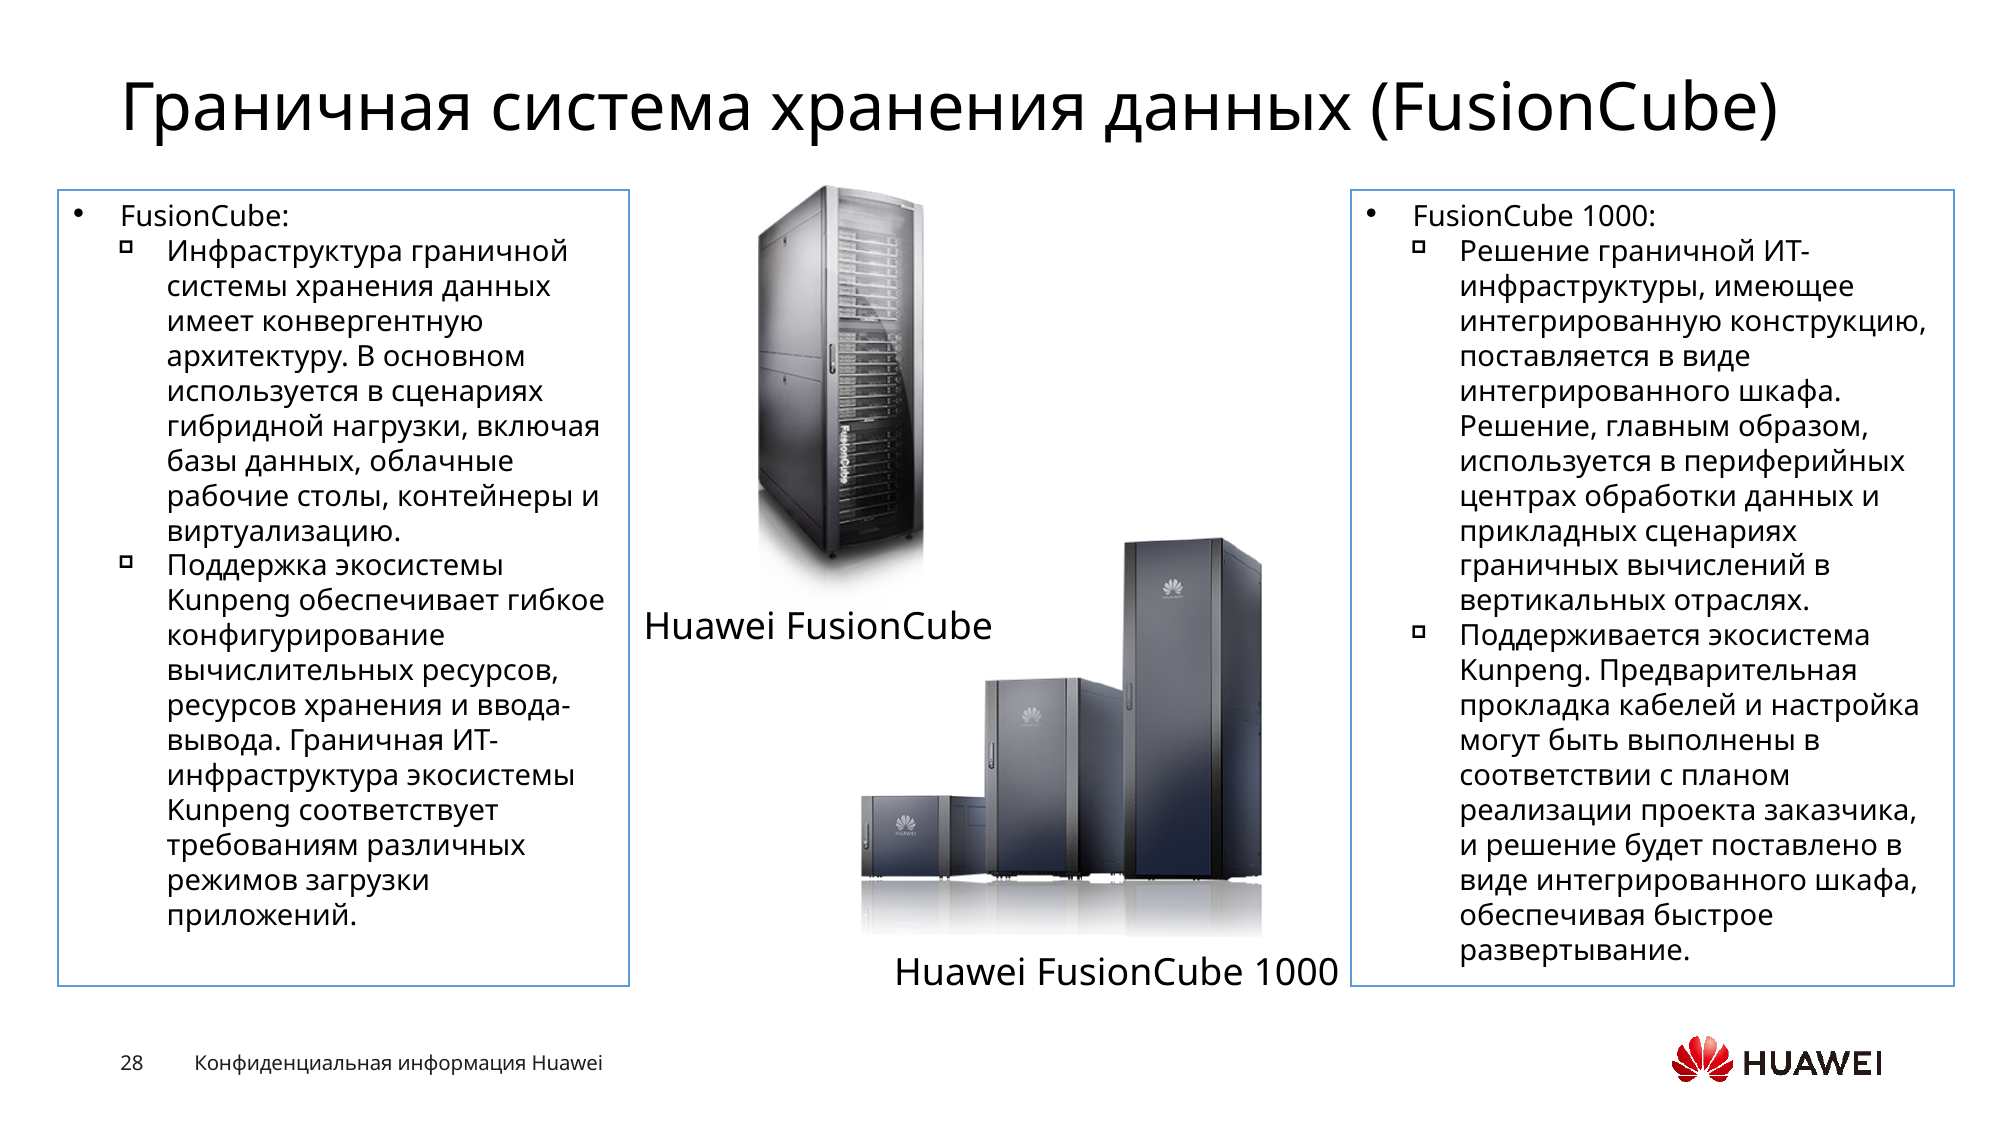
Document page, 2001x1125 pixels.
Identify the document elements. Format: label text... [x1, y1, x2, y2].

picture [1672, 1036, 1881, 1082]
title Граничная система хранения данных (FusionCube) [120, 73, 1880, 155]
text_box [764, 484, 1356, 1002]
text_box FusionCube: Инфраструктура граничной системы хранения данных имеет конвергентную архитектуру. В основном используется в сценариях гибридной нагрузки, включая базы данных, облачные рабочие столы, контейнеры и виртуализацию. Поддержка экосистемы Kunpeng обеспечивает гибкое конфигурирование вычислительных ресурсов, ресурсов хранения и ввода-вывода. Граничная ИТ-инфраструктура экосистемы Kunpeng соответствует требованиям различных режимов загрузки приложений. [57, 189, 630, 987]
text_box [434, 102, 1248, 662]
text_box FusionCube 1000: Решение граничной ИТ-инфраструктуры, имеющее интегрированную конструкцию, поставляется в виде интегрированного шкафа. Решение, главным образом, используется в периферийных центрах обработки данных и прикладных сценариях граничных вычислений в вертикальных отраслях. Поддерживается экосистема Kunpeng. Предварительная прокладка кабелей и настройка могут быть выполнены в соответствии с планом реализации проекта заказчика, и решение будет поставлено в виде интегрированного шкафа, обеспечивая быстрое развертывание. [1350, 189, 1955, 987]
